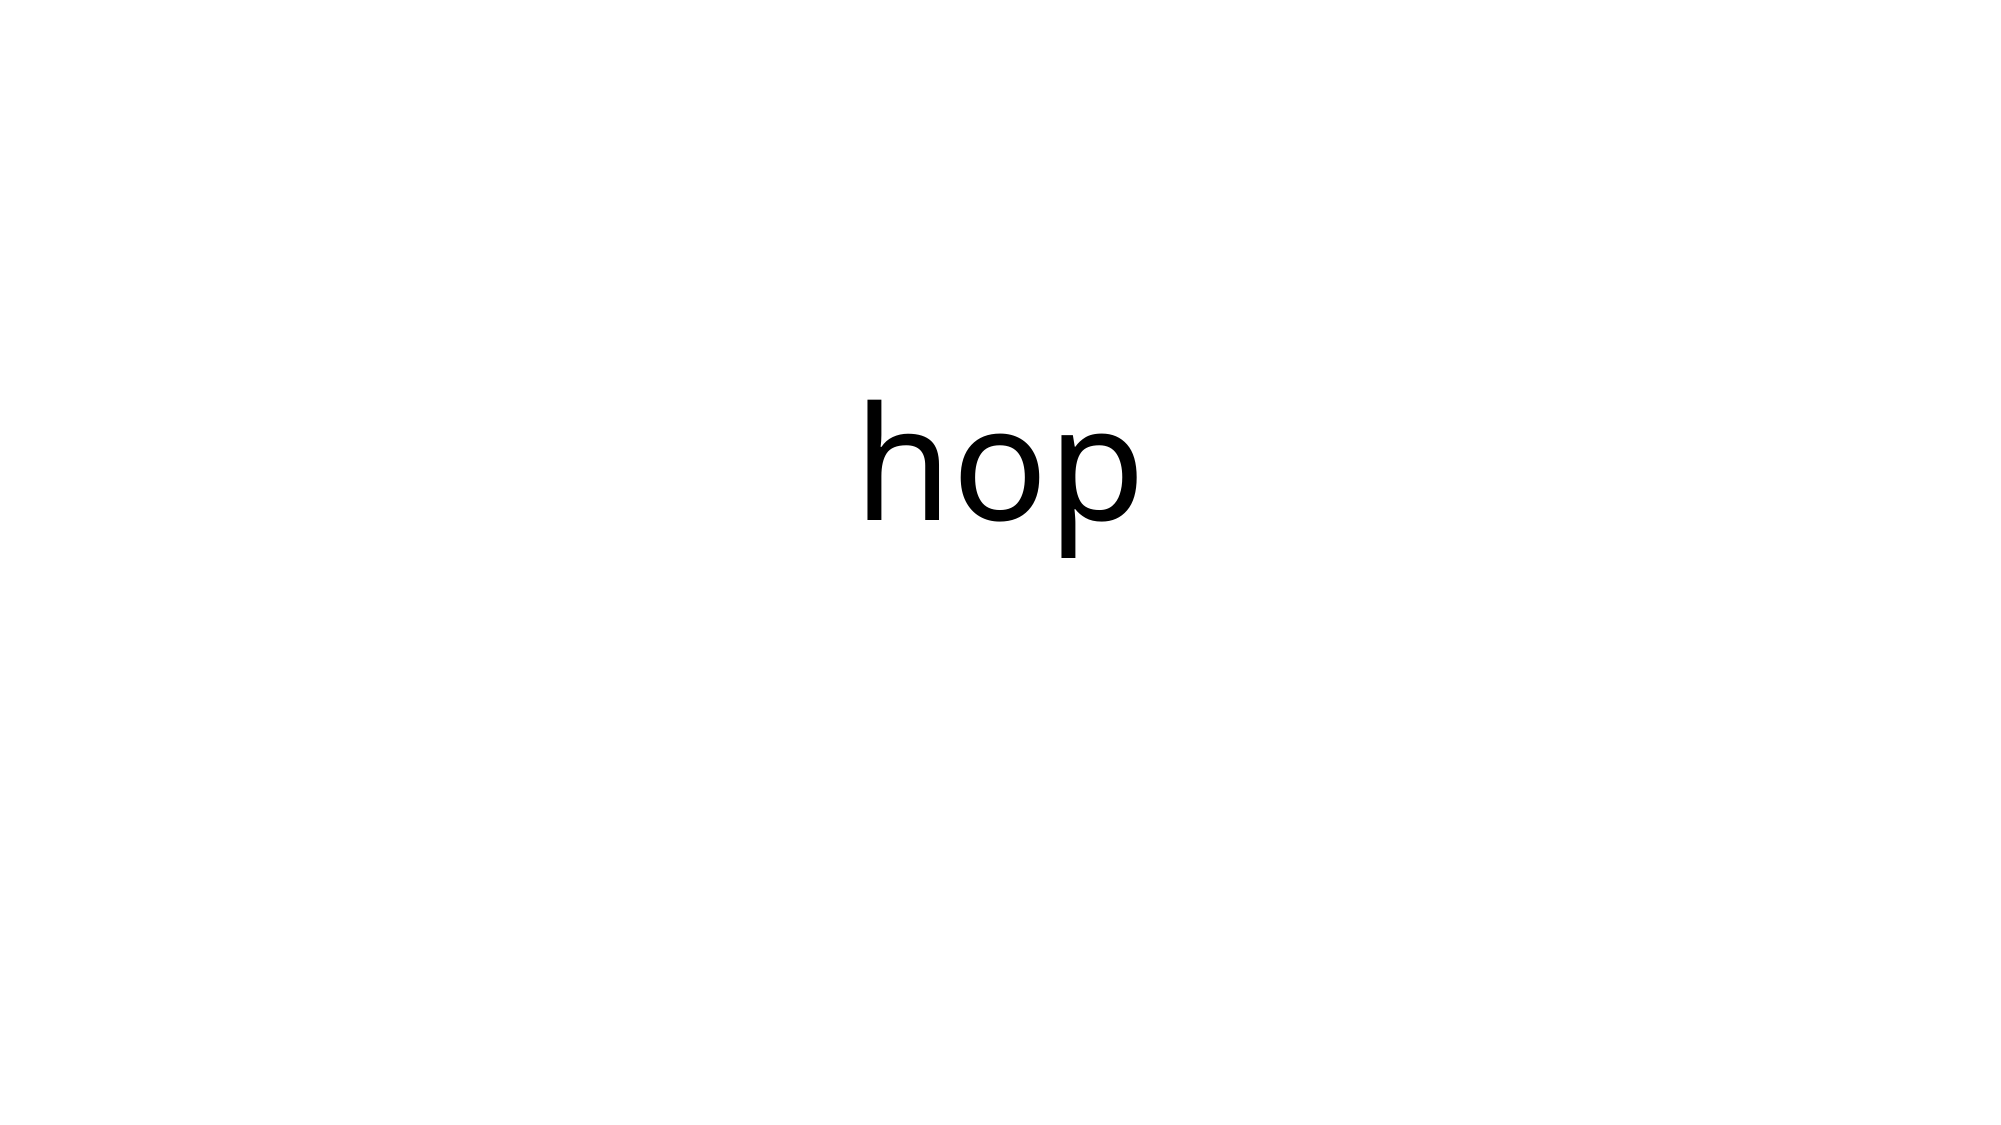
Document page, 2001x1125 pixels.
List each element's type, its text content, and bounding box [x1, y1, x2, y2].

title hop [362, 375, 1638, 563]
